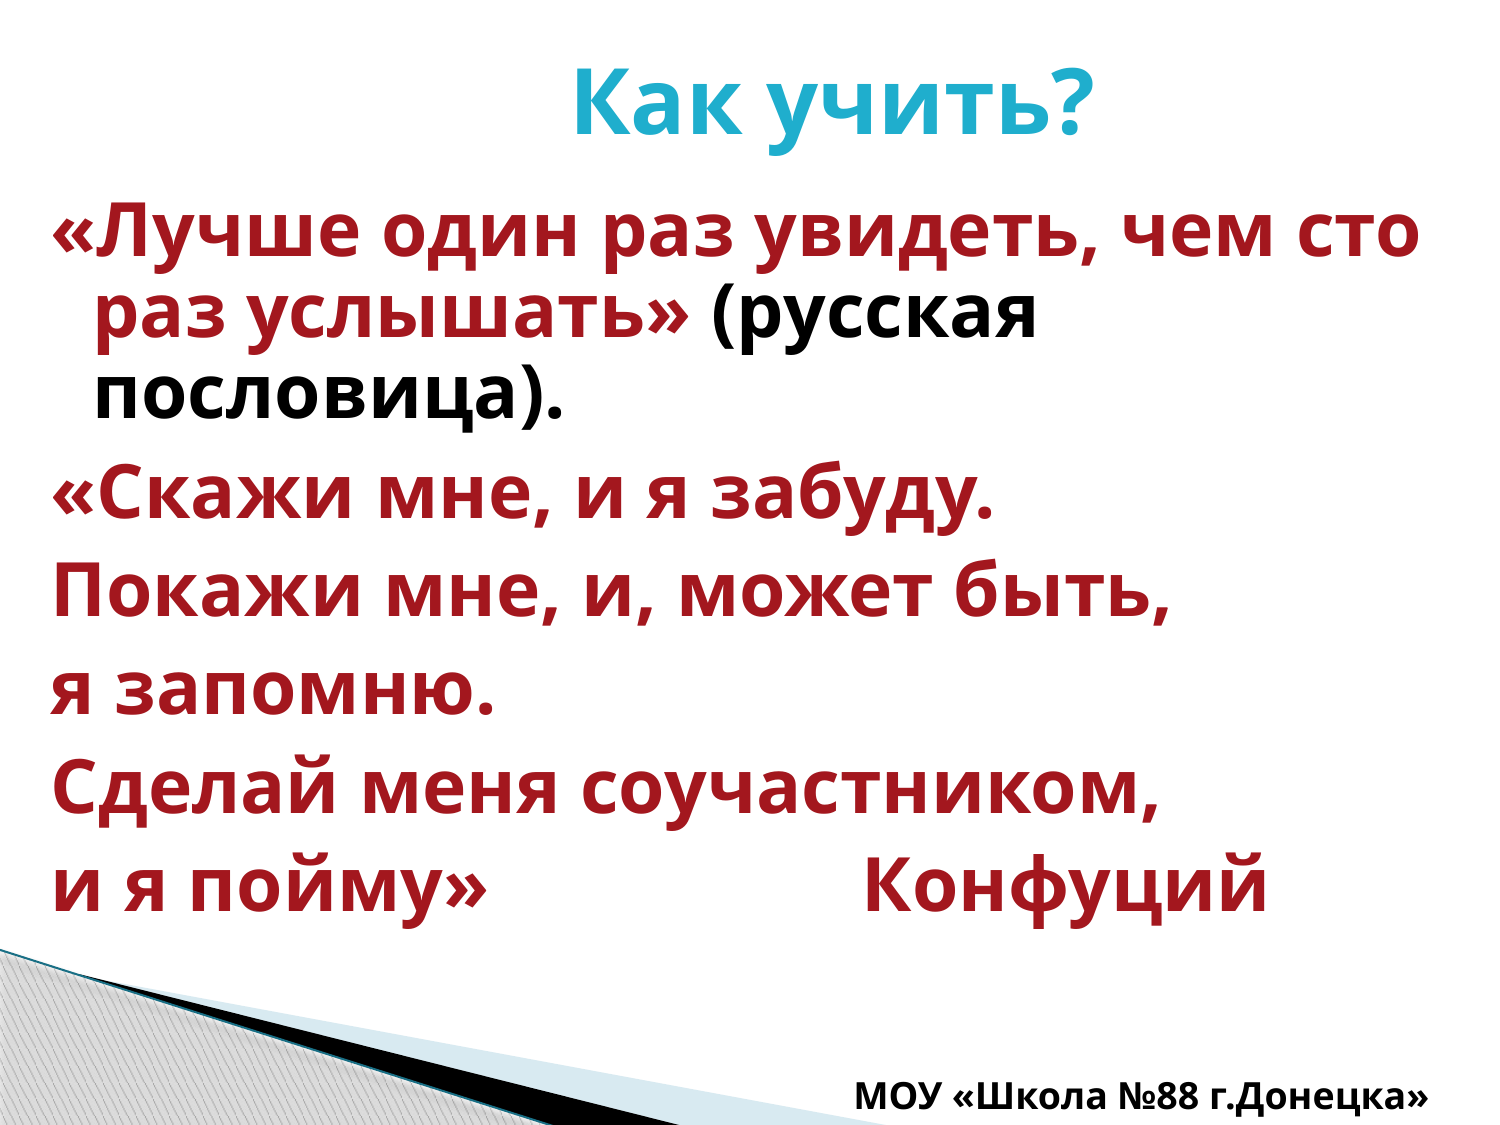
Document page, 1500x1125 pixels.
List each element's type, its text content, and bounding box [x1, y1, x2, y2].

text_box МОУ «Школа №88 г.Донецка» [838, 1064, 1500, 1124]
list «Лучше один раз увидеть, чем сто раз услышать» (русская пословица). «Скажи мне, и я забуду. Покажи мне, и, может быть, я запомню. Сделай меня соучастником, и я пойму» Конфуций [17, 184, 1500, 1048]
title Как учить? [206, 42, 1459, 167]
